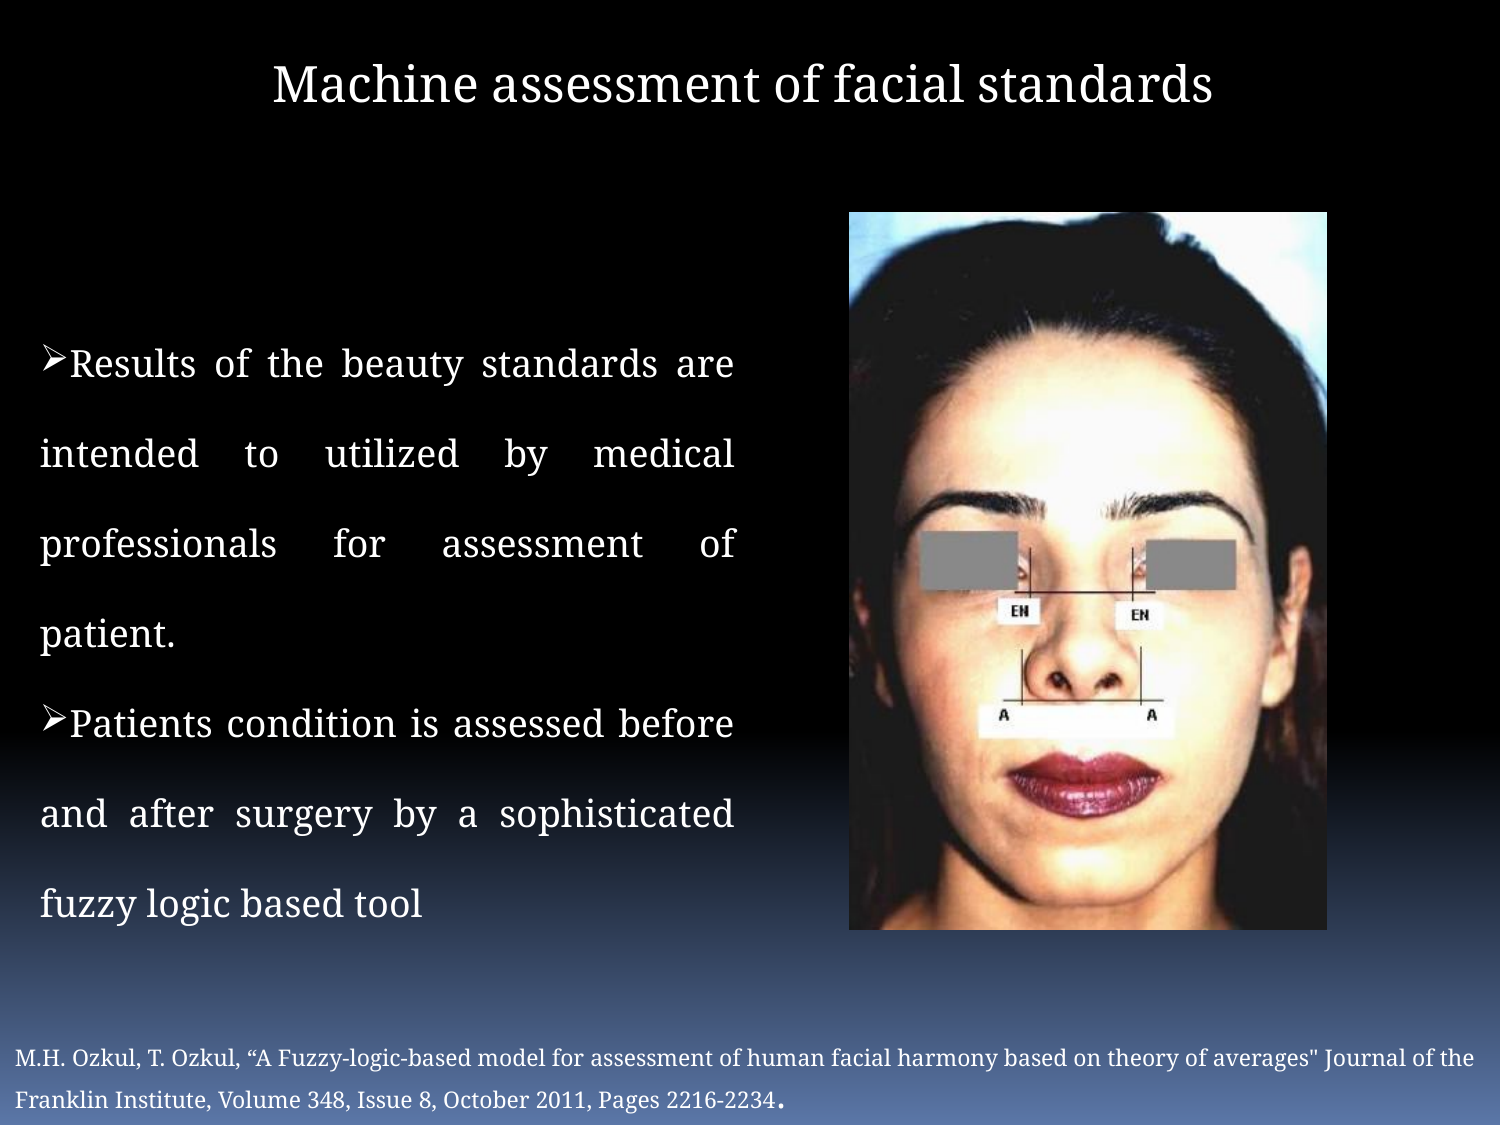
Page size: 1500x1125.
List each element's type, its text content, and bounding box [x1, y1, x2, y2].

text_box Machine assessment of facial standards [0, 0, 1500, 120]
picture [849, 212, 1327, 931]
text_box Results of the beauty standards are intended to utilized by medical professionals for assessment of patient. Patients condition is assessed before and after surgery by a sophisticated fuzzy logic based tool [24, 287, 750, 933]
text_box M.H. Ozkul, T. Ozkul, “A Fuzzy-logic-based model for assessment of human facial harmony based on theory of averages" Journal of the Franklin Institute, Volume 348, Issue 8, October 2011, Pages 2216-2234. [0, 991, 1500, 1124]
